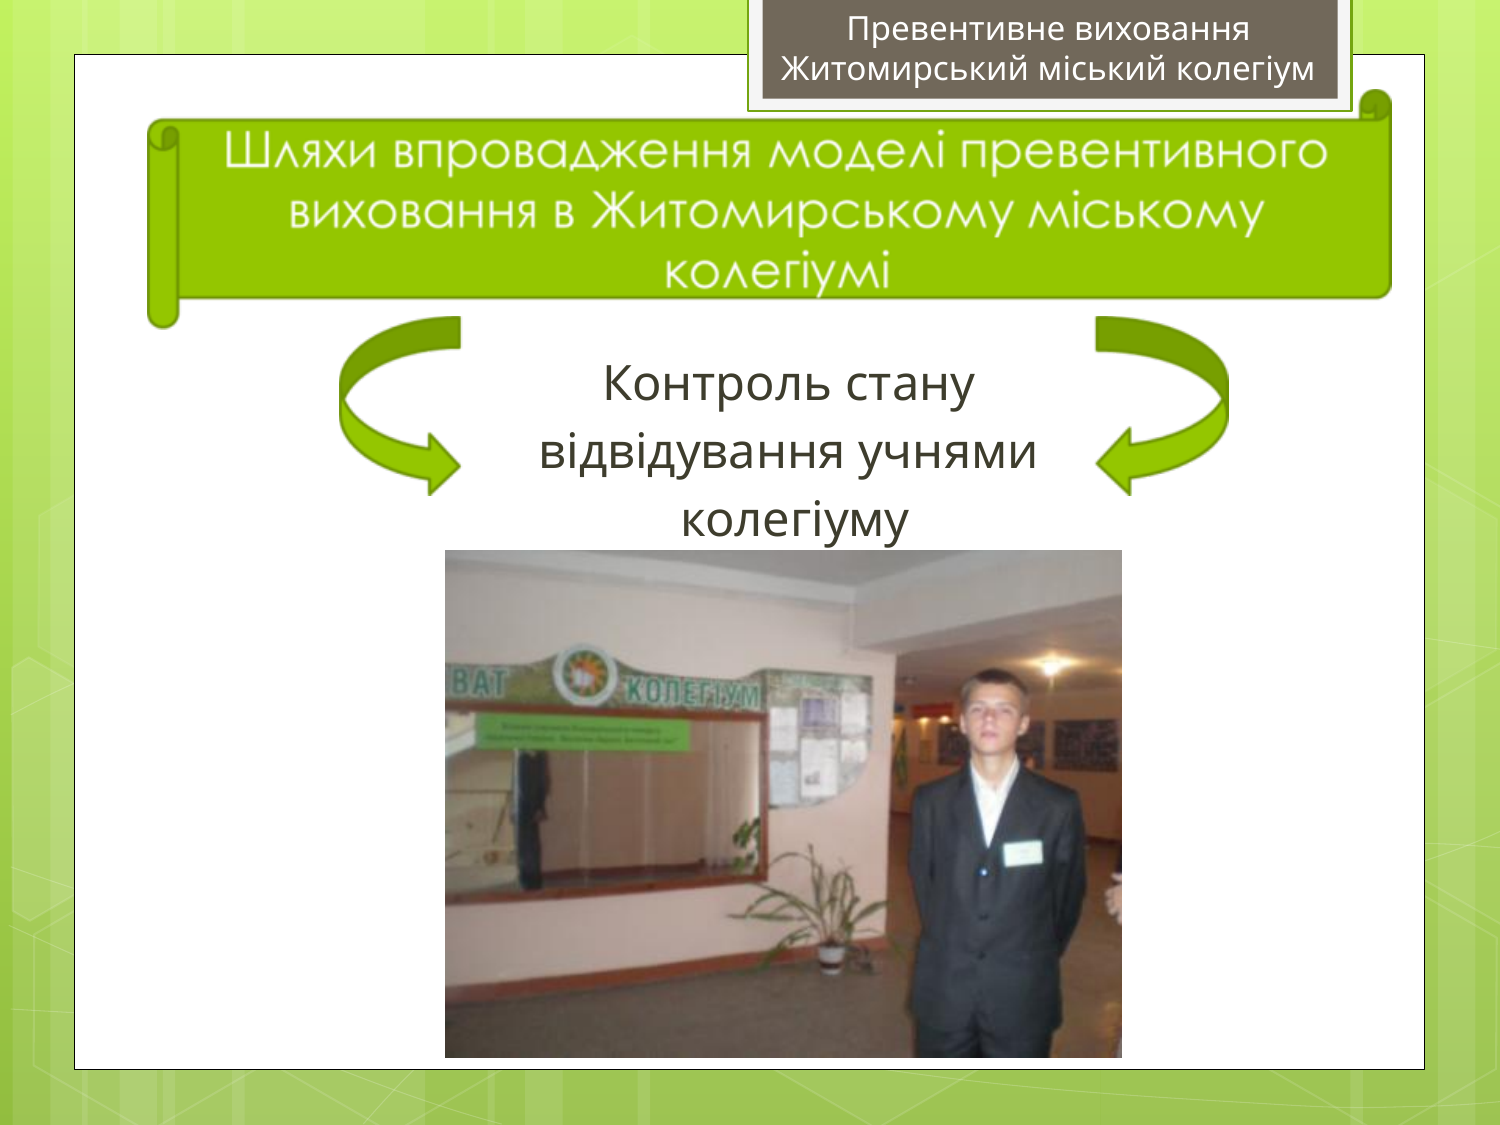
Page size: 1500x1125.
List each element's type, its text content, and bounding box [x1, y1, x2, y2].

picture [147, 89, 1392, 496]
text_box Превентивне виховання Житомирський міський колегіум [749, 0, 1348, 87]
list Контроль стану відвідування учнями колегіуму [234, 339, 1347, 557]
picture [445, 550, 1122, 1058]
